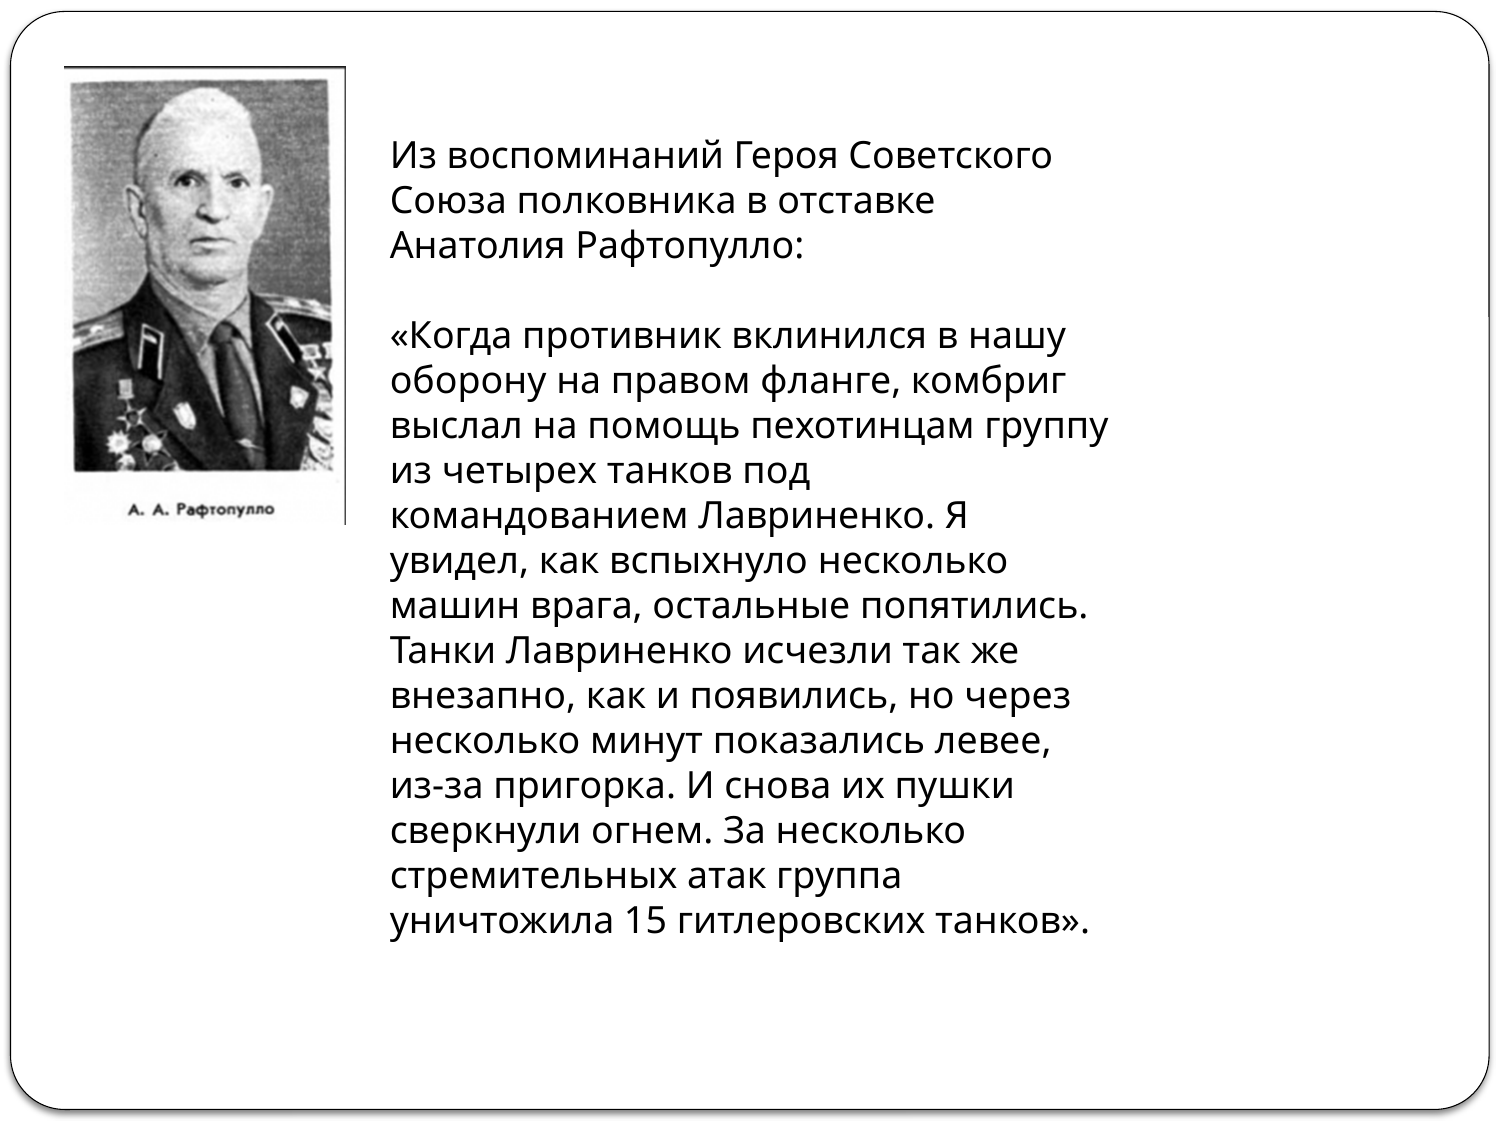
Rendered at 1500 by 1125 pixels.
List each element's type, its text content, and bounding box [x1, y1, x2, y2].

picture [64, 66, 347, 525]
text_box Из воспоминаний Героя Советского Союза полковника в отставке Анатолия Рафтопулло: «Когда противник вклинился в нашу оборону на правом фланге, комбриг выслал на помощь пехотинцам группу из четырех танков под командованием Лавриненко. Я увидел, как вспыхнуло несколько машин врага, остальные попятились. Танки Лавриненко исчезли так же внезапно, как и появились, но через несколько минут показались левее, из-за пригорка. И снова их пушки сверкнули огнем. За несколько стремительных атак группа уничтожила 15 гитлеровских танков». [374, 123, 1125, 1038]
